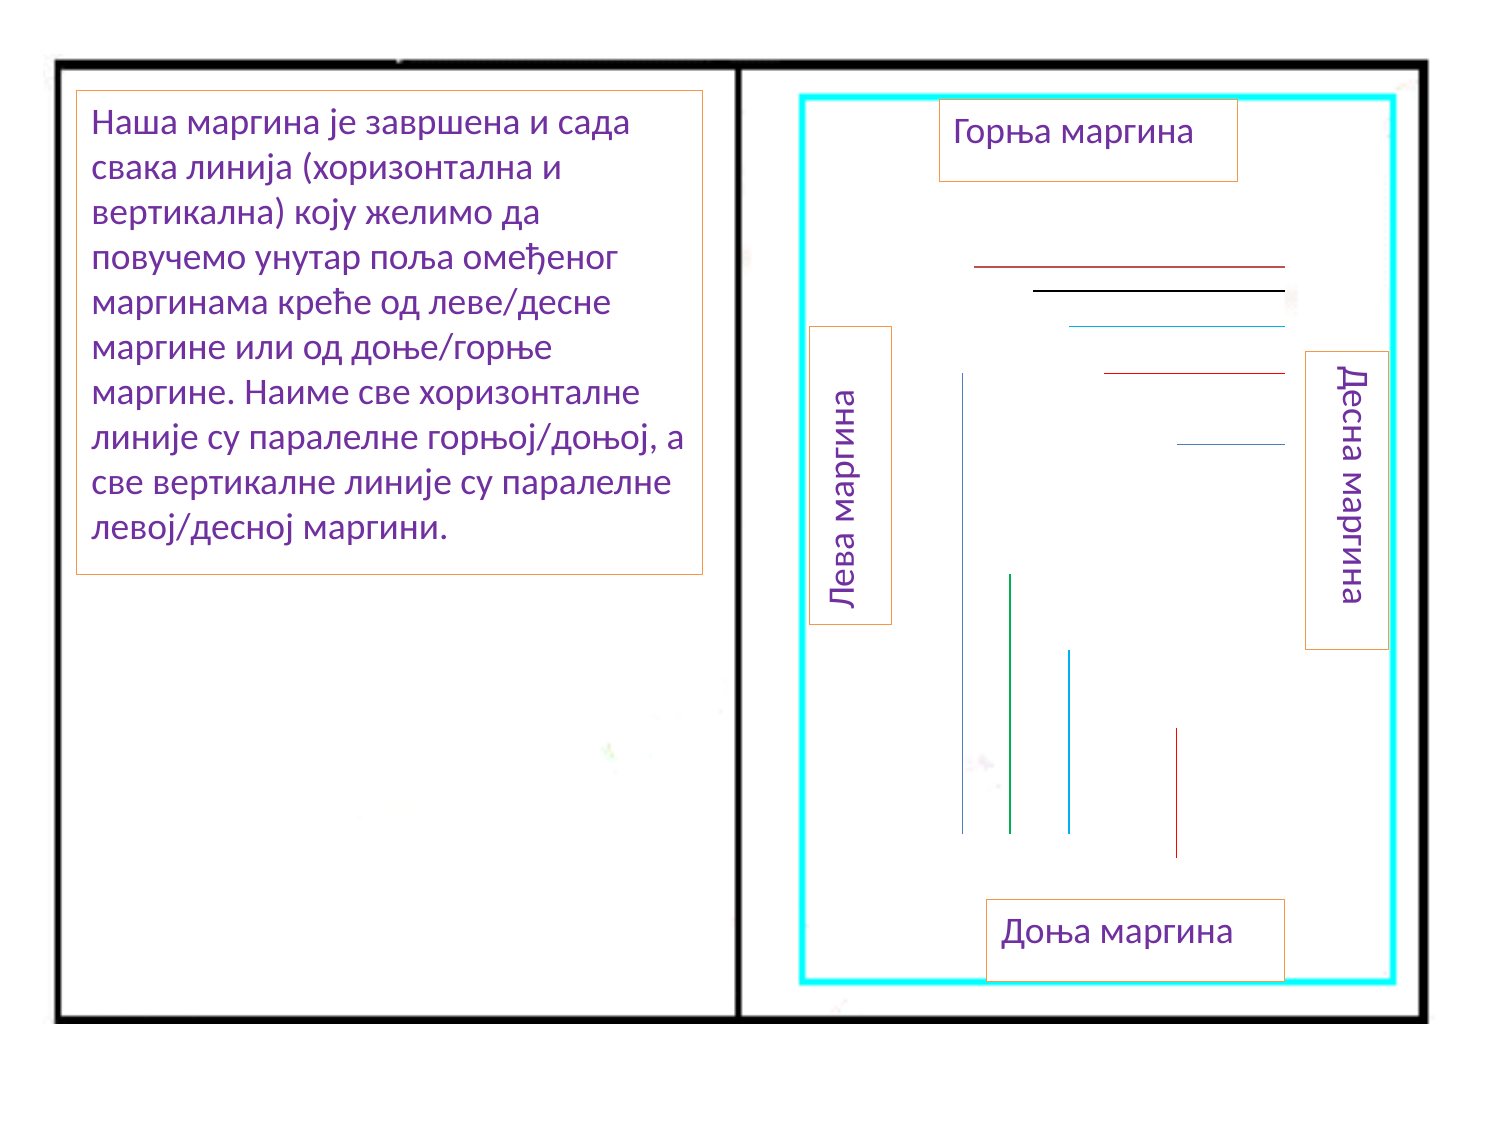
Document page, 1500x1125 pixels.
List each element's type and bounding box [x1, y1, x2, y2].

picture [43, 54, 1439, 1024]
